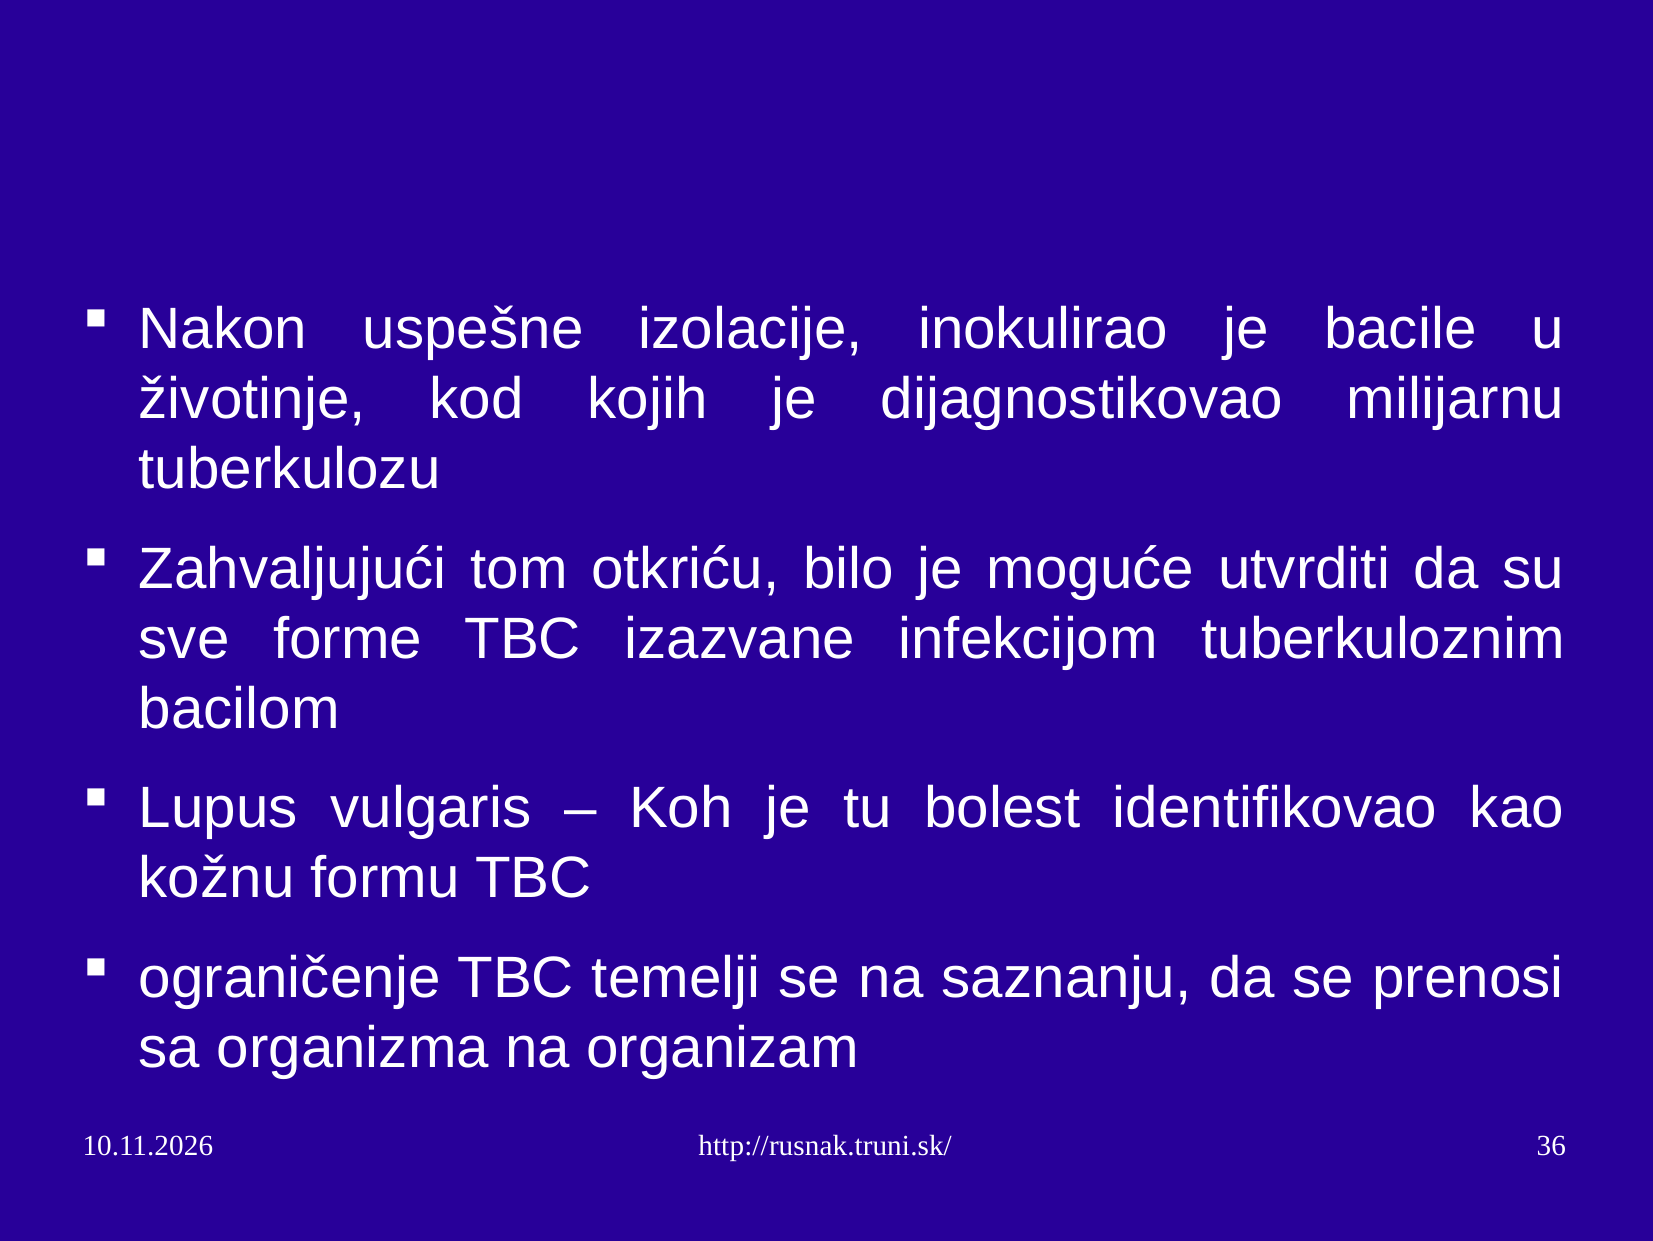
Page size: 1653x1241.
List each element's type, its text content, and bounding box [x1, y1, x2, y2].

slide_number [82, 1129, 464, 1212]
list Nakon uspešne izolacije, inokulirao je bacile u životinje, kod kojih je dijagnostikovao milijarnu tuberkulozu Zahvaljujući tom otkriću, bilo je moguće utvrditi da su sve forme TBC izazvane infekcijom tuberkuloznim bacilom Lupus vulgaris – Koh je tu bolest identifikovao kao kožnu formu TBC ograničenje TBC temelji se na saznanju, da se prenosi sa organizma na organizam [82, 290, 1567, 1166]
slide_number 36 [1184, 1129, 1567, 1212]
footer http://rusnak.truni.sk/ [565, 1129, 1086, 1212]
